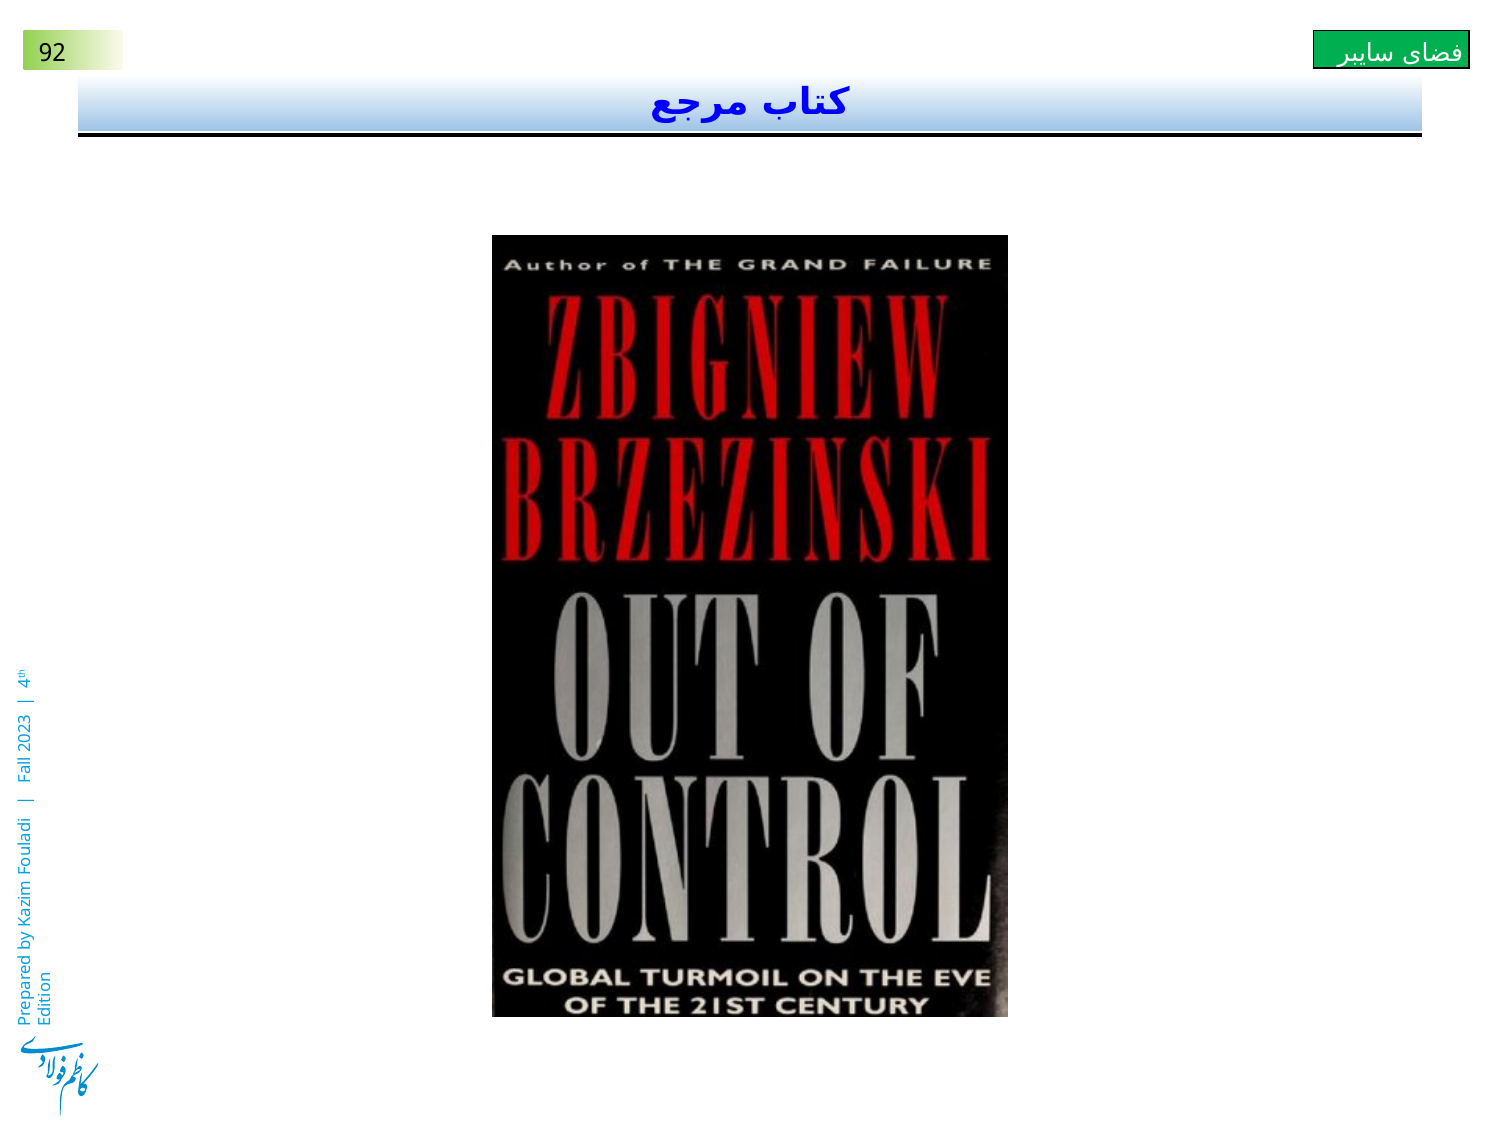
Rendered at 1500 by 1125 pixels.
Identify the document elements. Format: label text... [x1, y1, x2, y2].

picture [492, 235, 1008, 1017]
title کتاب مرجع [78, 75, 1422, 131]
